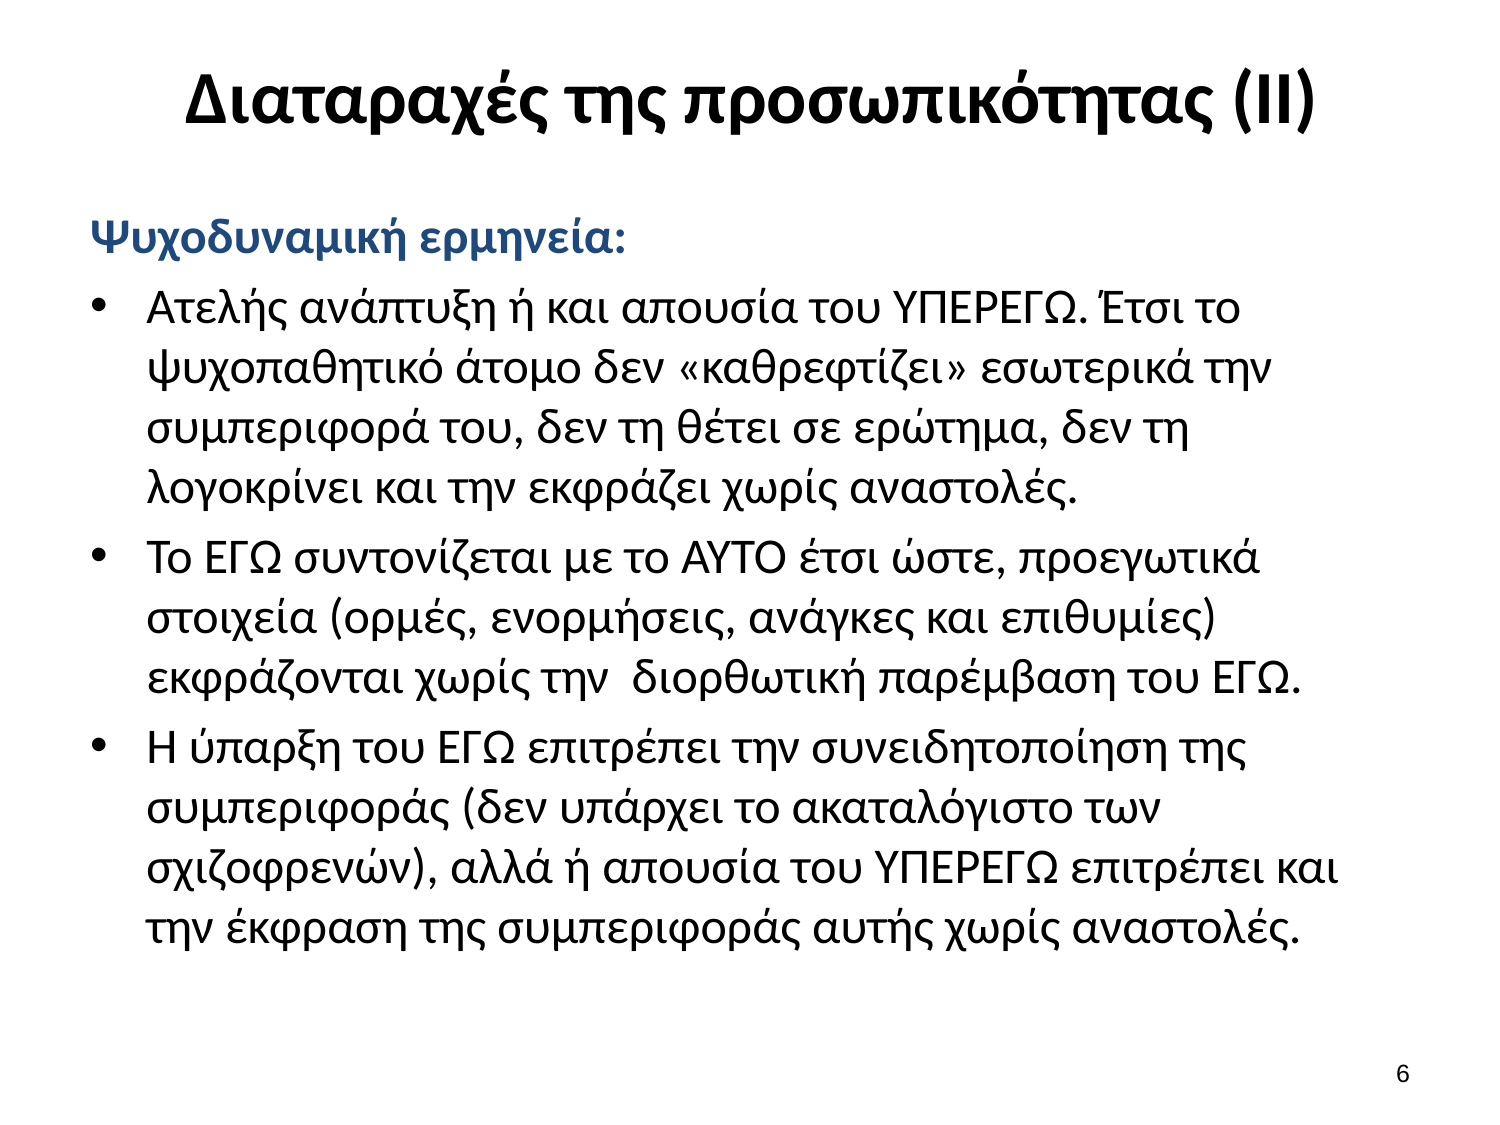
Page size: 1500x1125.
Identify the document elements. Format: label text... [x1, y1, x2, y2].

title Διαταραχές της προσωπικότητας (ΙΙ) [76, 19, 1427, 169]
slide_number 5 [1074, 1042, 1425, 1103]
list Ψυχοδυναμική ερμηνεία: Ατελής ανάπτυξη ή και απουσία του ΥΠΕΡΕΓΩ. Έτσι το ψυχοπαθητικό άτομο δεν «καθρεφτίζει» εσωτερικά την συμπεριφορά του, δεν τη θέτει σε ερώτημα, δεν τη λογοκρίνει και την εκφράζει χωρίς αναστολές. Το ΕΓΩ συντονίζεται με το ΑΥΤΟ έτσι ώστε, προεγωτικά στοιχεία (ορμές, ενορμήσεις, ανάγκες και επιθυμίες) εκφράζονται χωρίς την διορθωτική παρέμβαση του ΕΓΩ. Η ύπαρξη του ΕΓΩ επιτρέπει την συνειδητοποίηση της συμπεριφοράς (δεν υπάρχει το ακαταλόγιστο των σχιζοφρενών), αλλά ή απουσία του ΥΠΕΡΕΓΩ επιτρέπει και την έκφραση της συμπεριφοράς αυτής χωρίς αναστολές. [75, 196, 1425, 1024]
